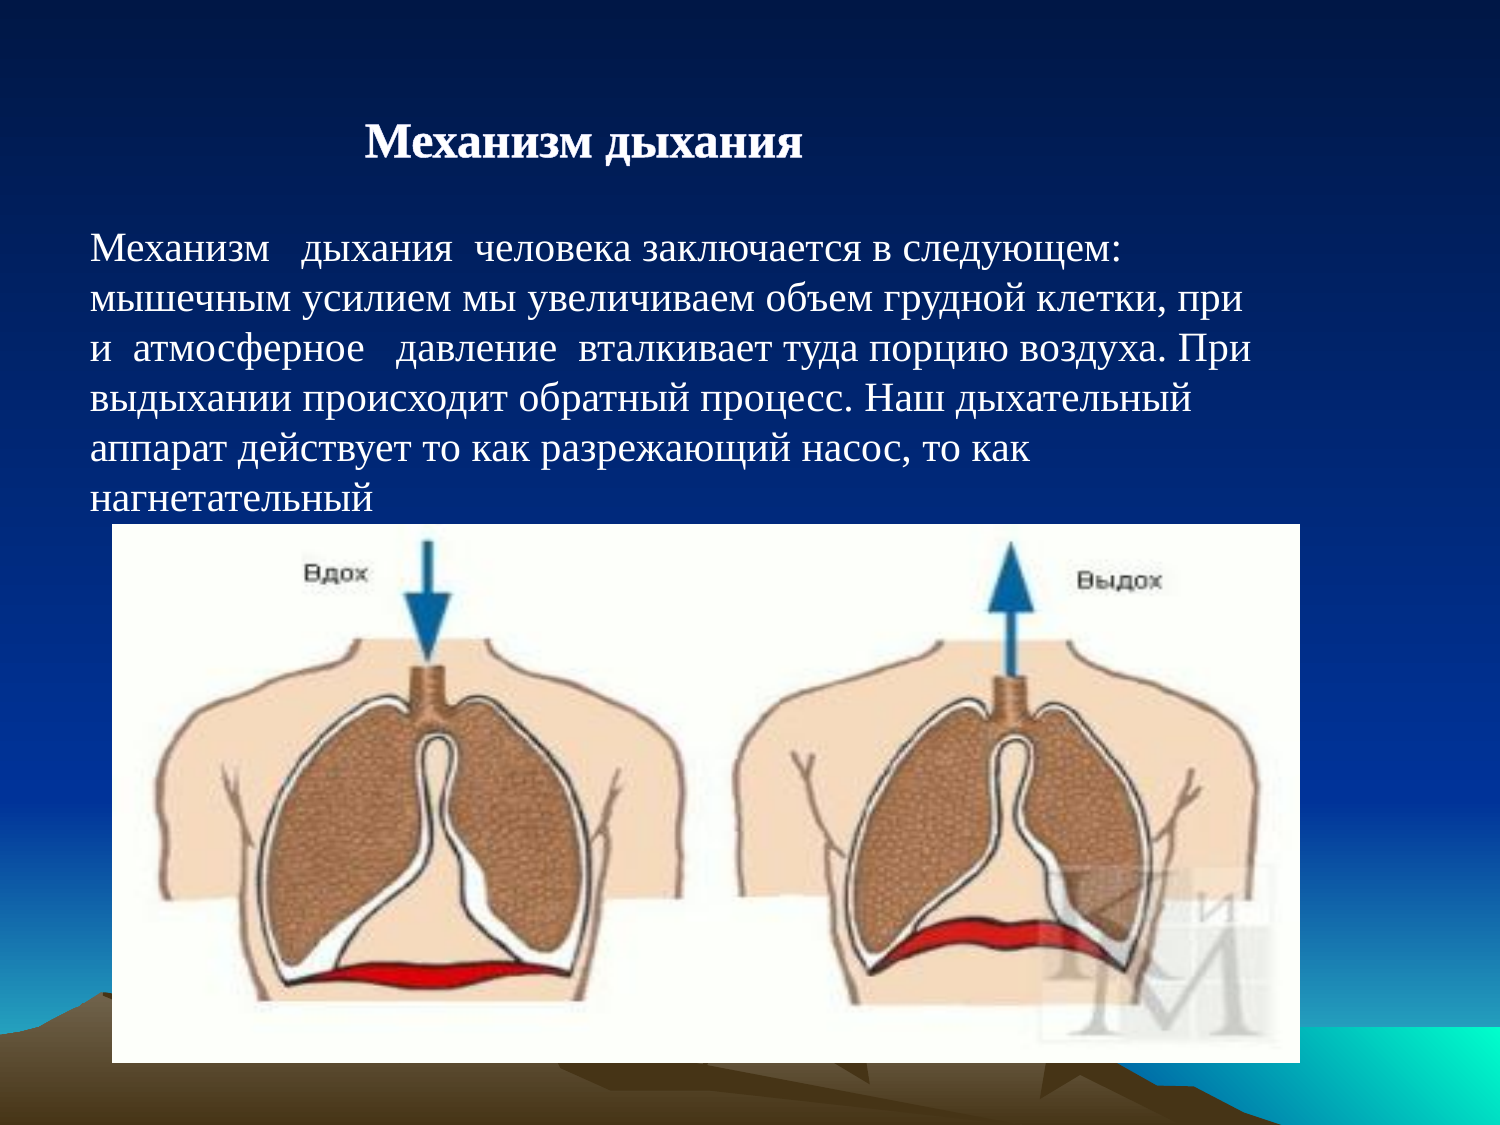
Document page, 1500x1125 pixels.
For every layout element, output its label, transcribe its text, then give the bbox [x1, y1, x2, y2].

text_box Механизм дыхания человека заключается в следующем: мышечным усилием мы увеличиваем объем грудной клетки, при и атмосферное давление вталкивает туда порцию воздуха. При выдыхании происходит обратный процесс. Наш дыхательный аппарат действует то как разрежающий насос, то как нагнетательный [75, 212, 1300, 528]
text_box Механизм дыхания [349, 99, 1013, 175]
picture [112, 524, 1301, 1063]
